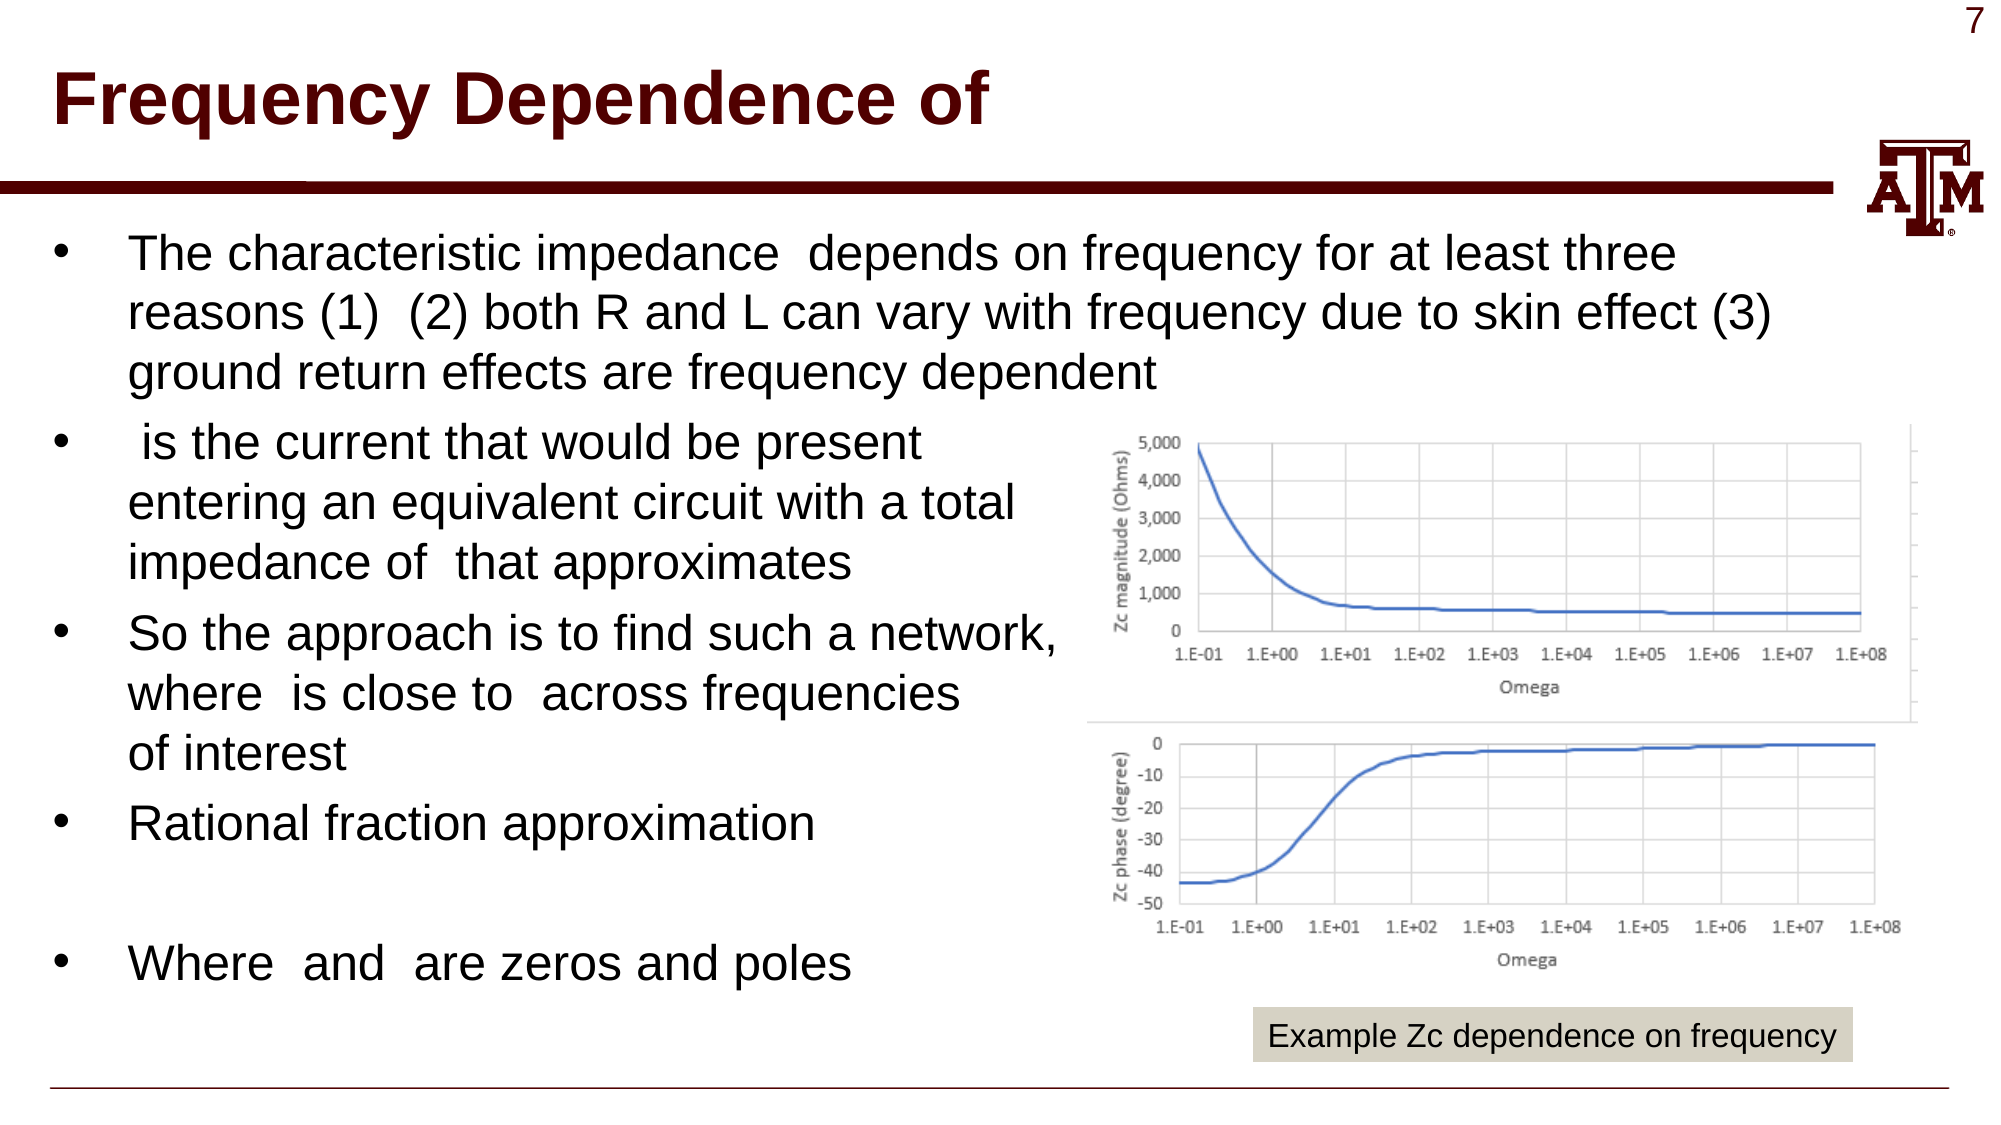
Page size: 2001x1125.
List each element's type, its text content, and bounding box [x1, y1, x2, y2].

picture [1087, 424, 1918, 985]
picture [1850, 112, 2000, 263]
text_box Example Zc dependence on frequency [1253, 1007, 1853, 1062]
